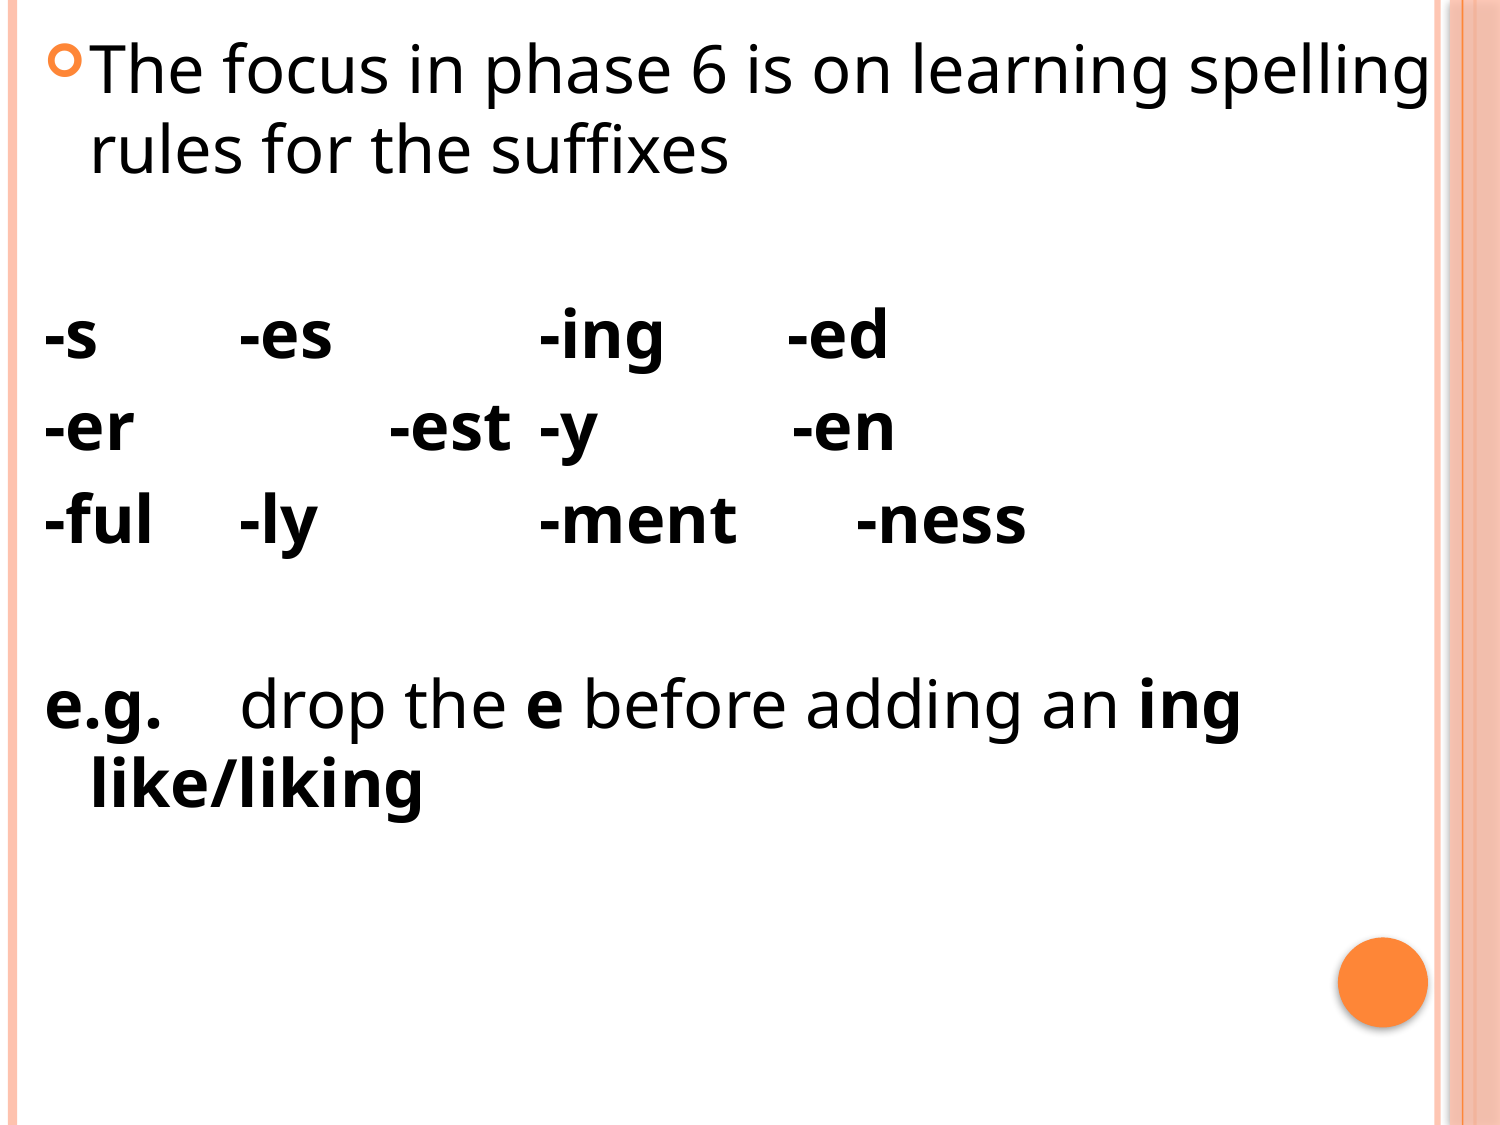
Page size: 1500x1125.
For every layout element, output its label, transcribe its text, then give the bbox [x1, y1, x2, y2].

list The focus in phase 6 is on learning spelling rules for the suffixes -s -es -ing -ed -er -est -y -en -ful -ly -ment -ness e.g. drop the e before adding an ing like/liking [29, 19, 1471, 988]
